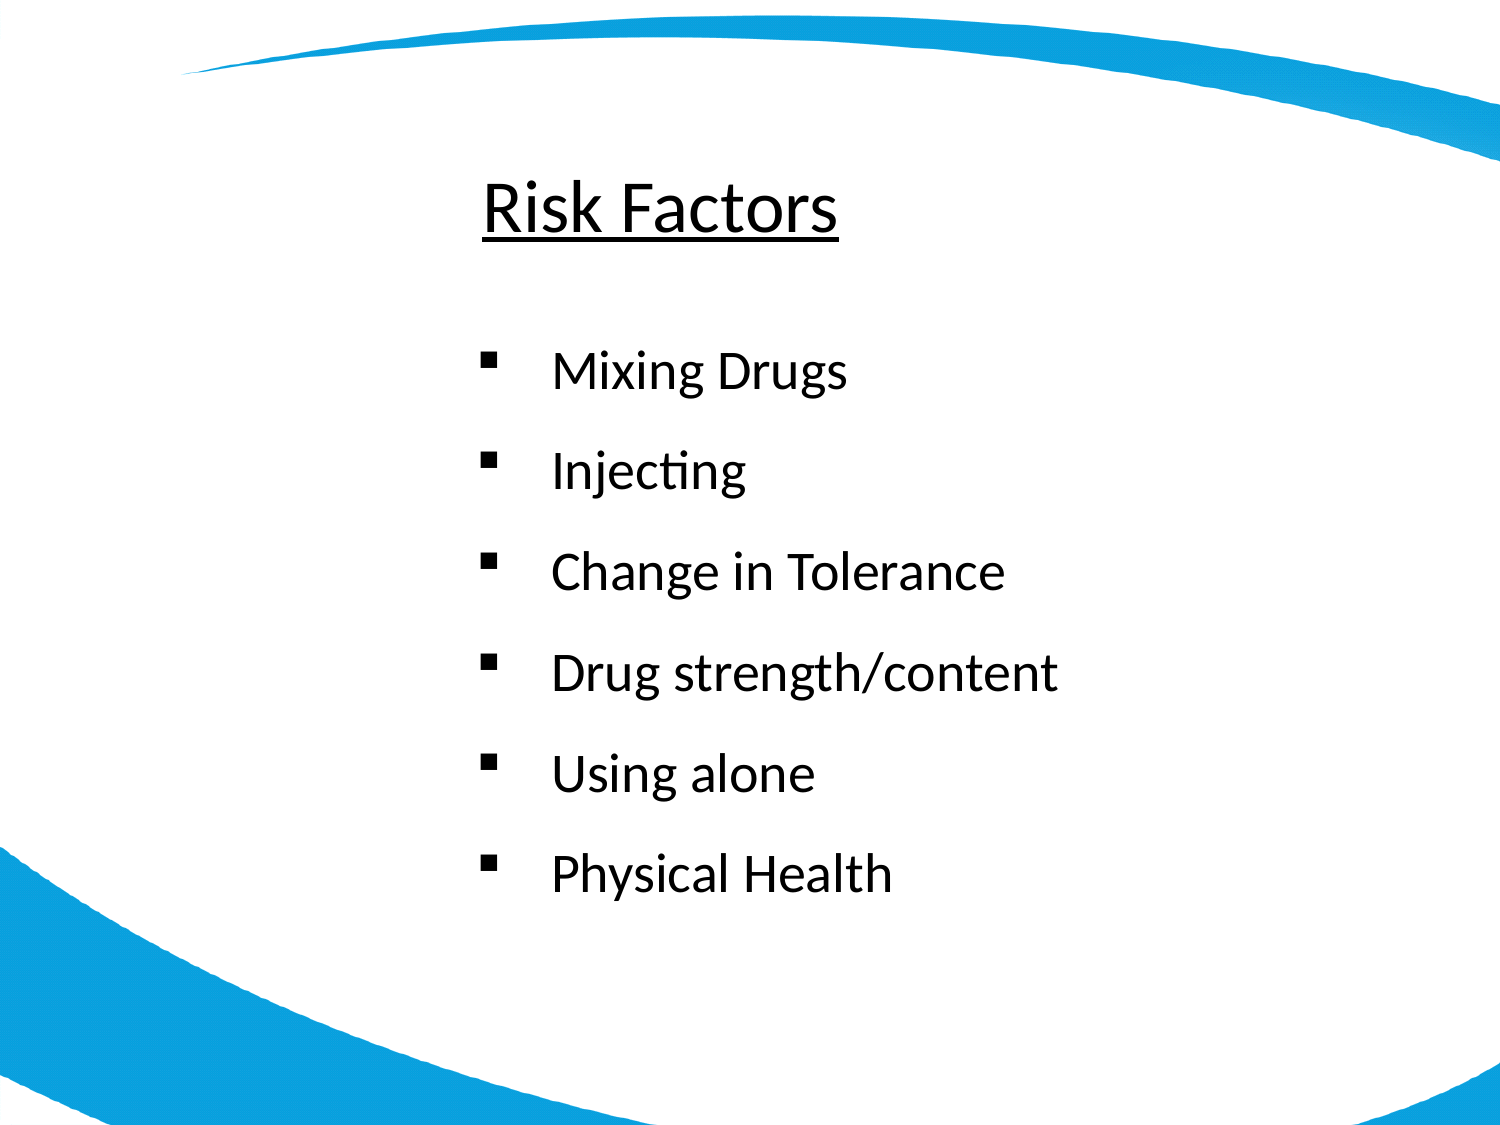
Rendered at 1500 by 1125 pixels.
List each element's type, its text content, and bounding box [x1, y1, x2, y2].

list Mixing Drugs Injecting Change in Tolerance Drug strength/content Using alone Physical Health [450, 292, 1125, 963]
title Risk Factors [474, 149, 900, 275]
